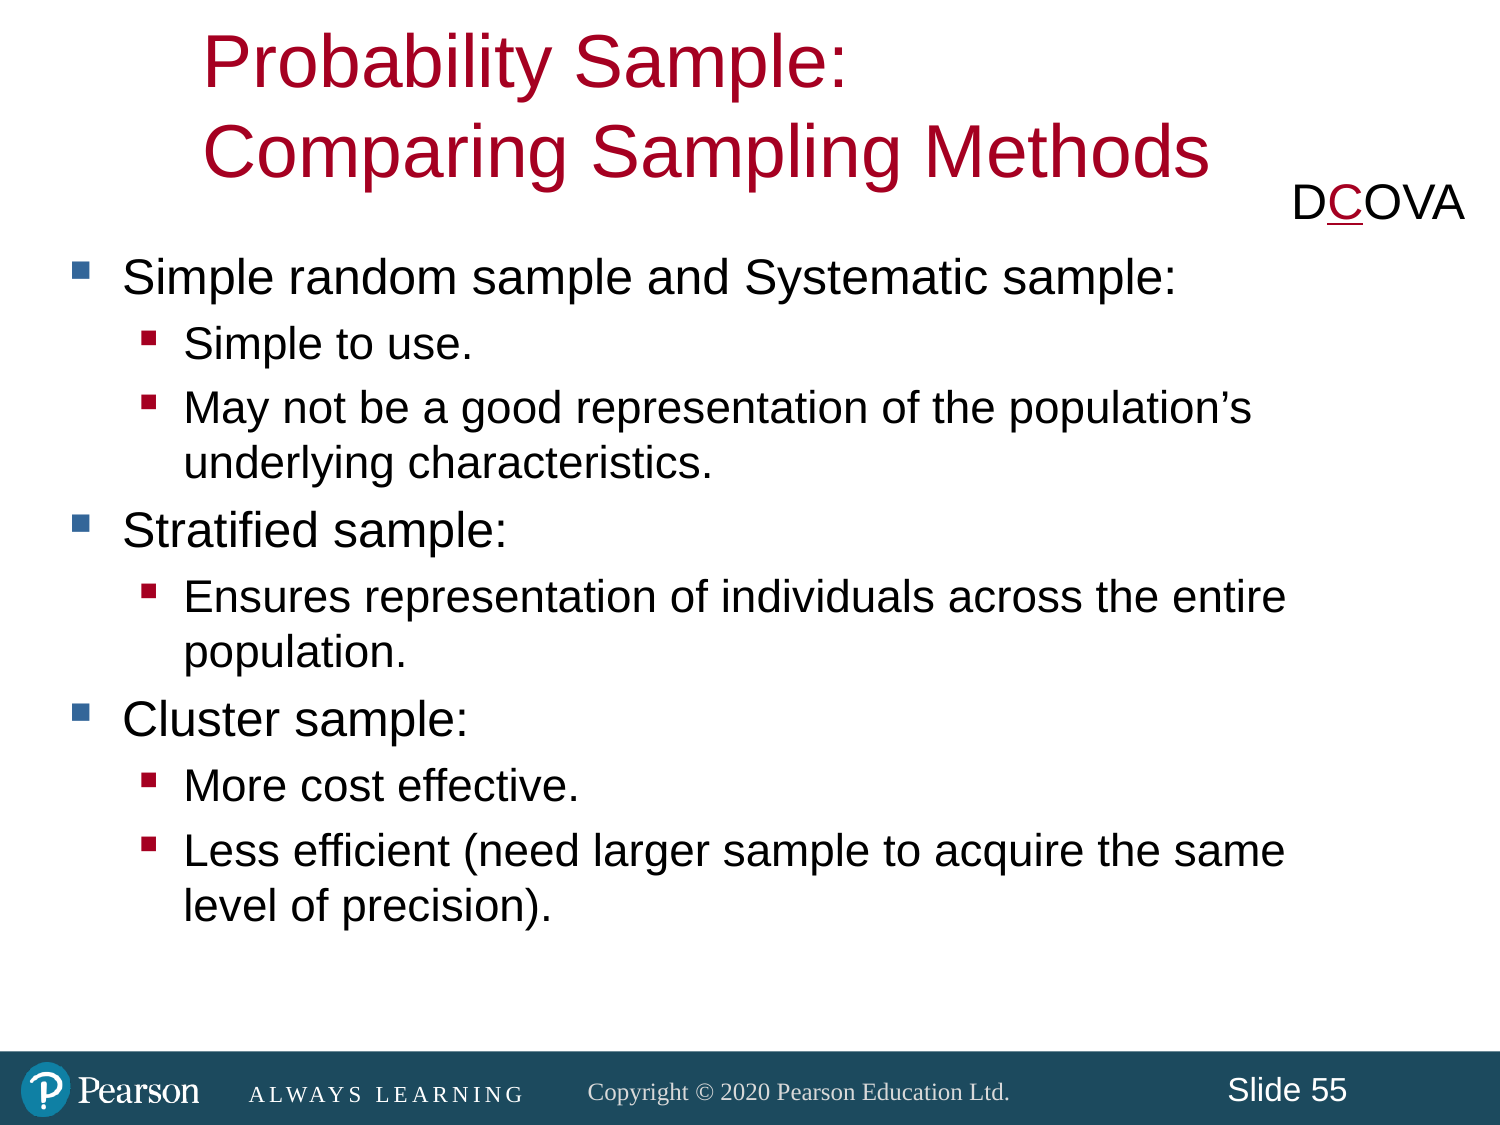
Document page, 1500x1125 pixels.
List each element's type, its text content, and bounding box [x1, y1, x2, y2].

text_box DCOVA [1276, 162, 1481, 238]
list Simple random sample and Systematic sample: Simple to use. May not be a good representation of the population’s underlying characteristics. Stratified sample: Ensures representation of individuals across the entire population. Cluster sample: More cost effective. Less efficient (need larger sample to acquire the same level of precision). [55, 237, 1350, 1023]
title Probability Sample: Comparing Sampling Methods [188, 37, 1400, 200]
picture [21, 1062, 199, 1117]
